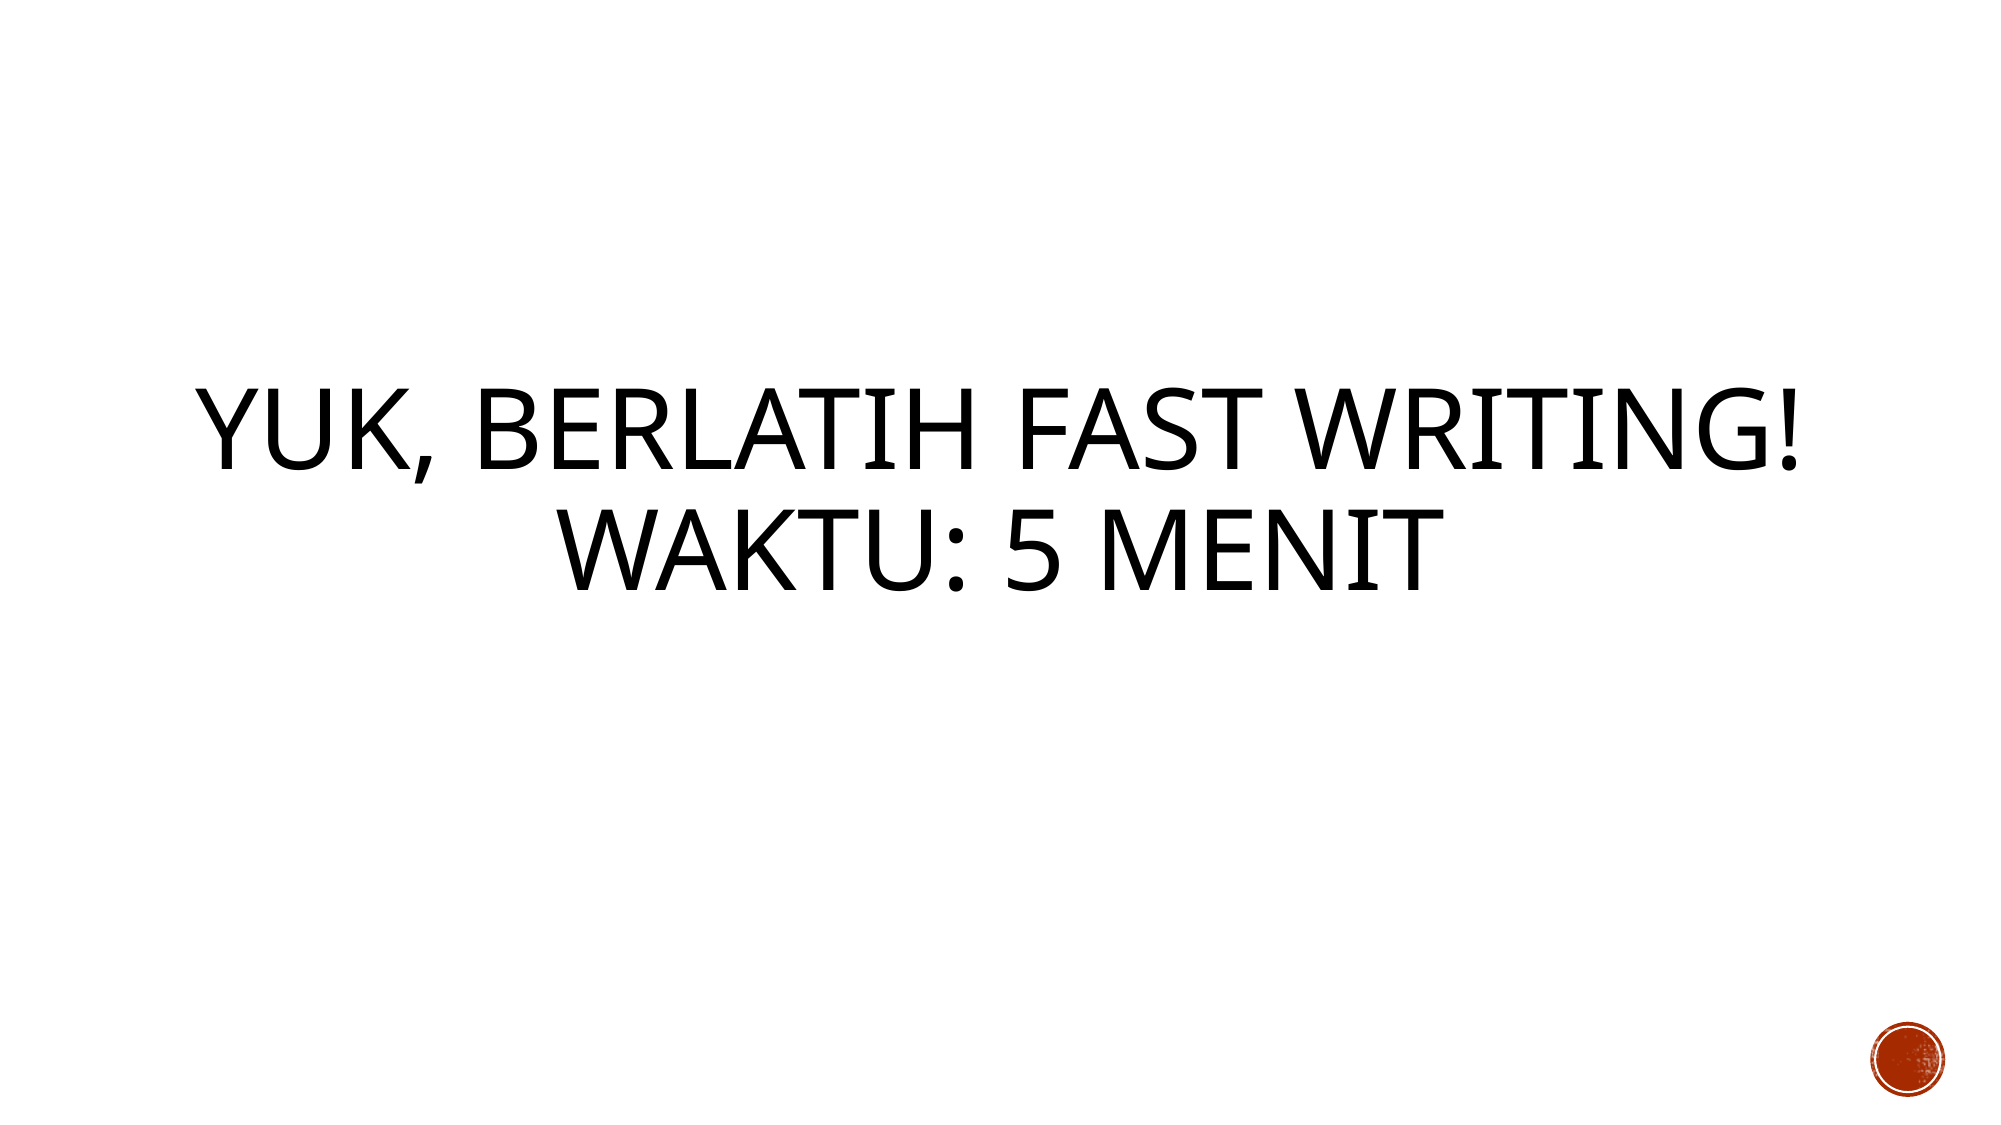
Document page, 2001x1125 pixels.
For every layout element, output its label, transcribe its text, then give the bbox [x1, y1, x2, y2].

title Yuk, berlatih fast writing! Waktu: 5 menit [175, 361, 1826, 626]
